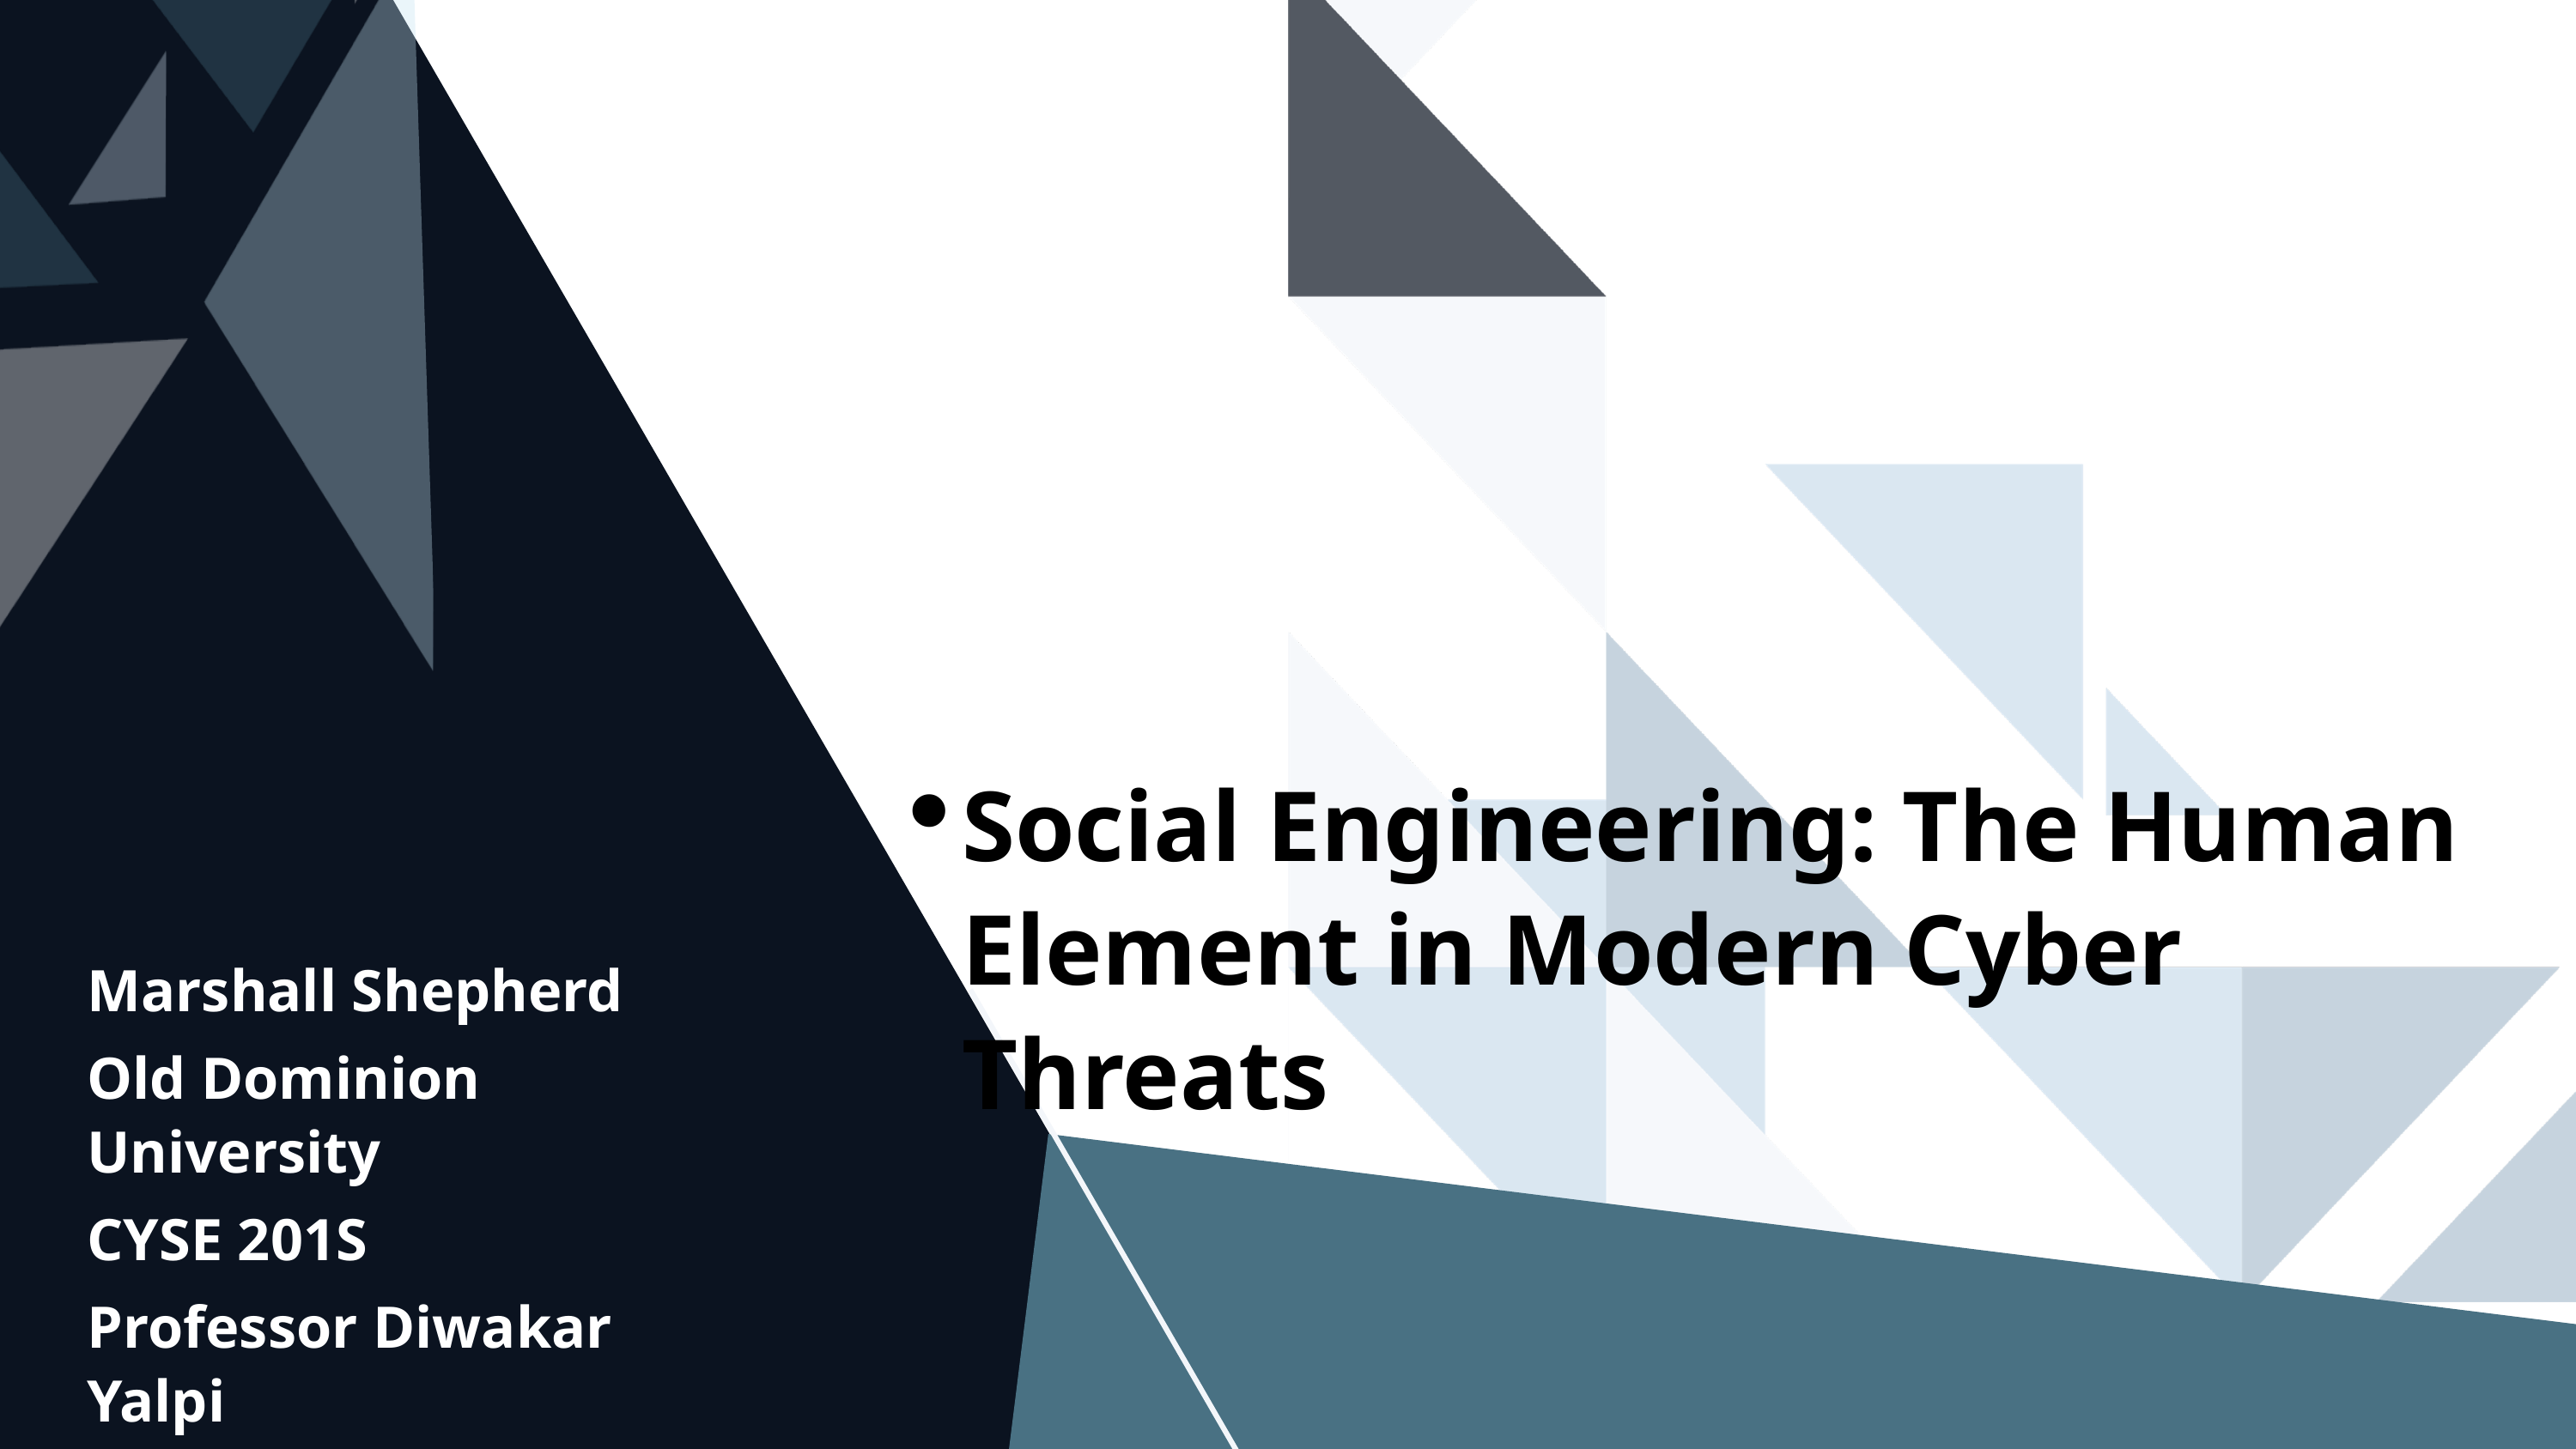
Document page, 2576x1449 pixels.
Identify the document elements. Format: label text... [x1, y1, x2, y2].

text_box [1287, 0, 2576, 1234]
text_box Social Engineering: The Human Element in Modern Cyber Threats [913, 756, 2490, 1129]
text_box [1020, 1237, 2576, 1449]
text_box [0, 0, 883, 1449]
